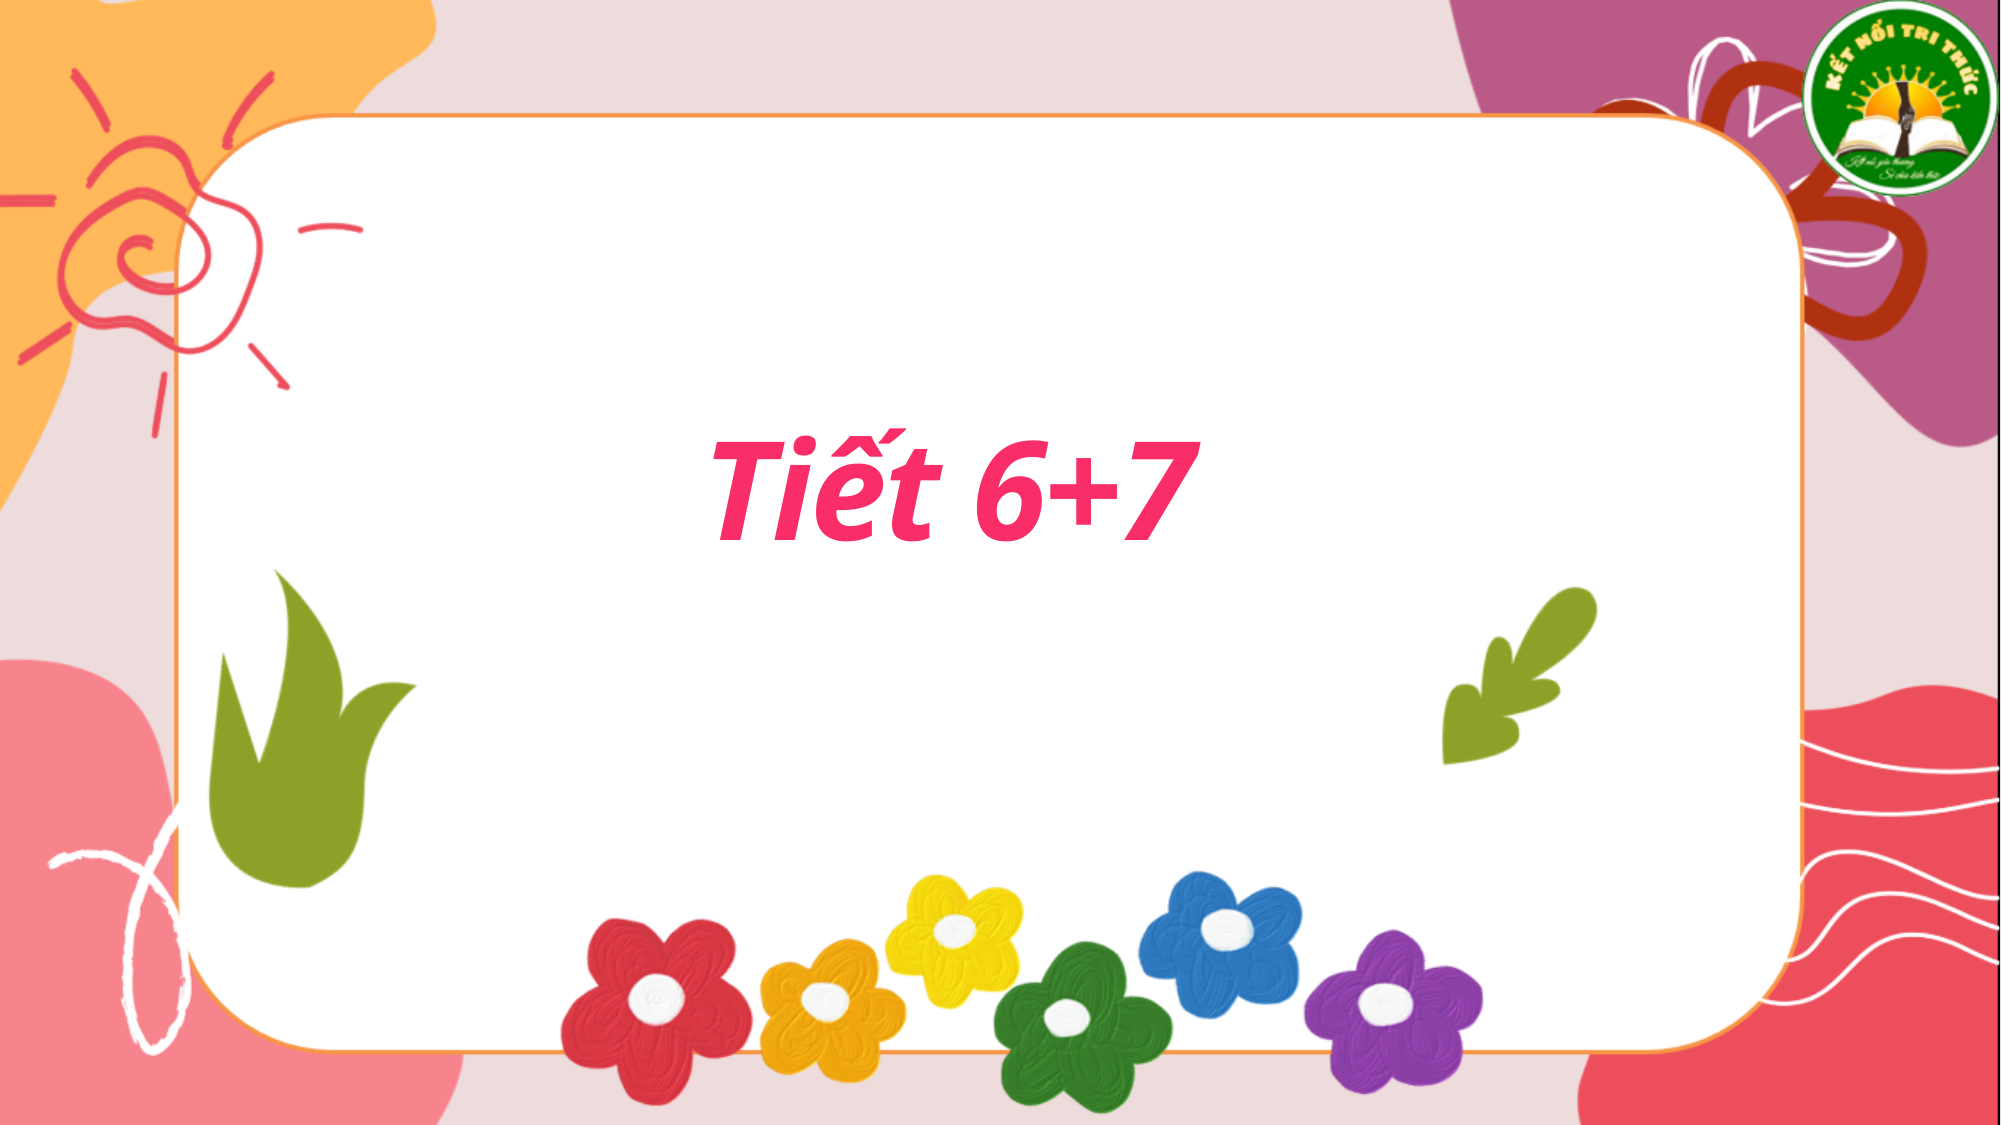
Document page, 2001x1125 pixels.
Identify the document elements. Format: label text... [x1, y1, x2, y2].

picture [0, 0, 2001, 1125]
text_box Tiết 6+7 [216, 435, 1682, 569]
